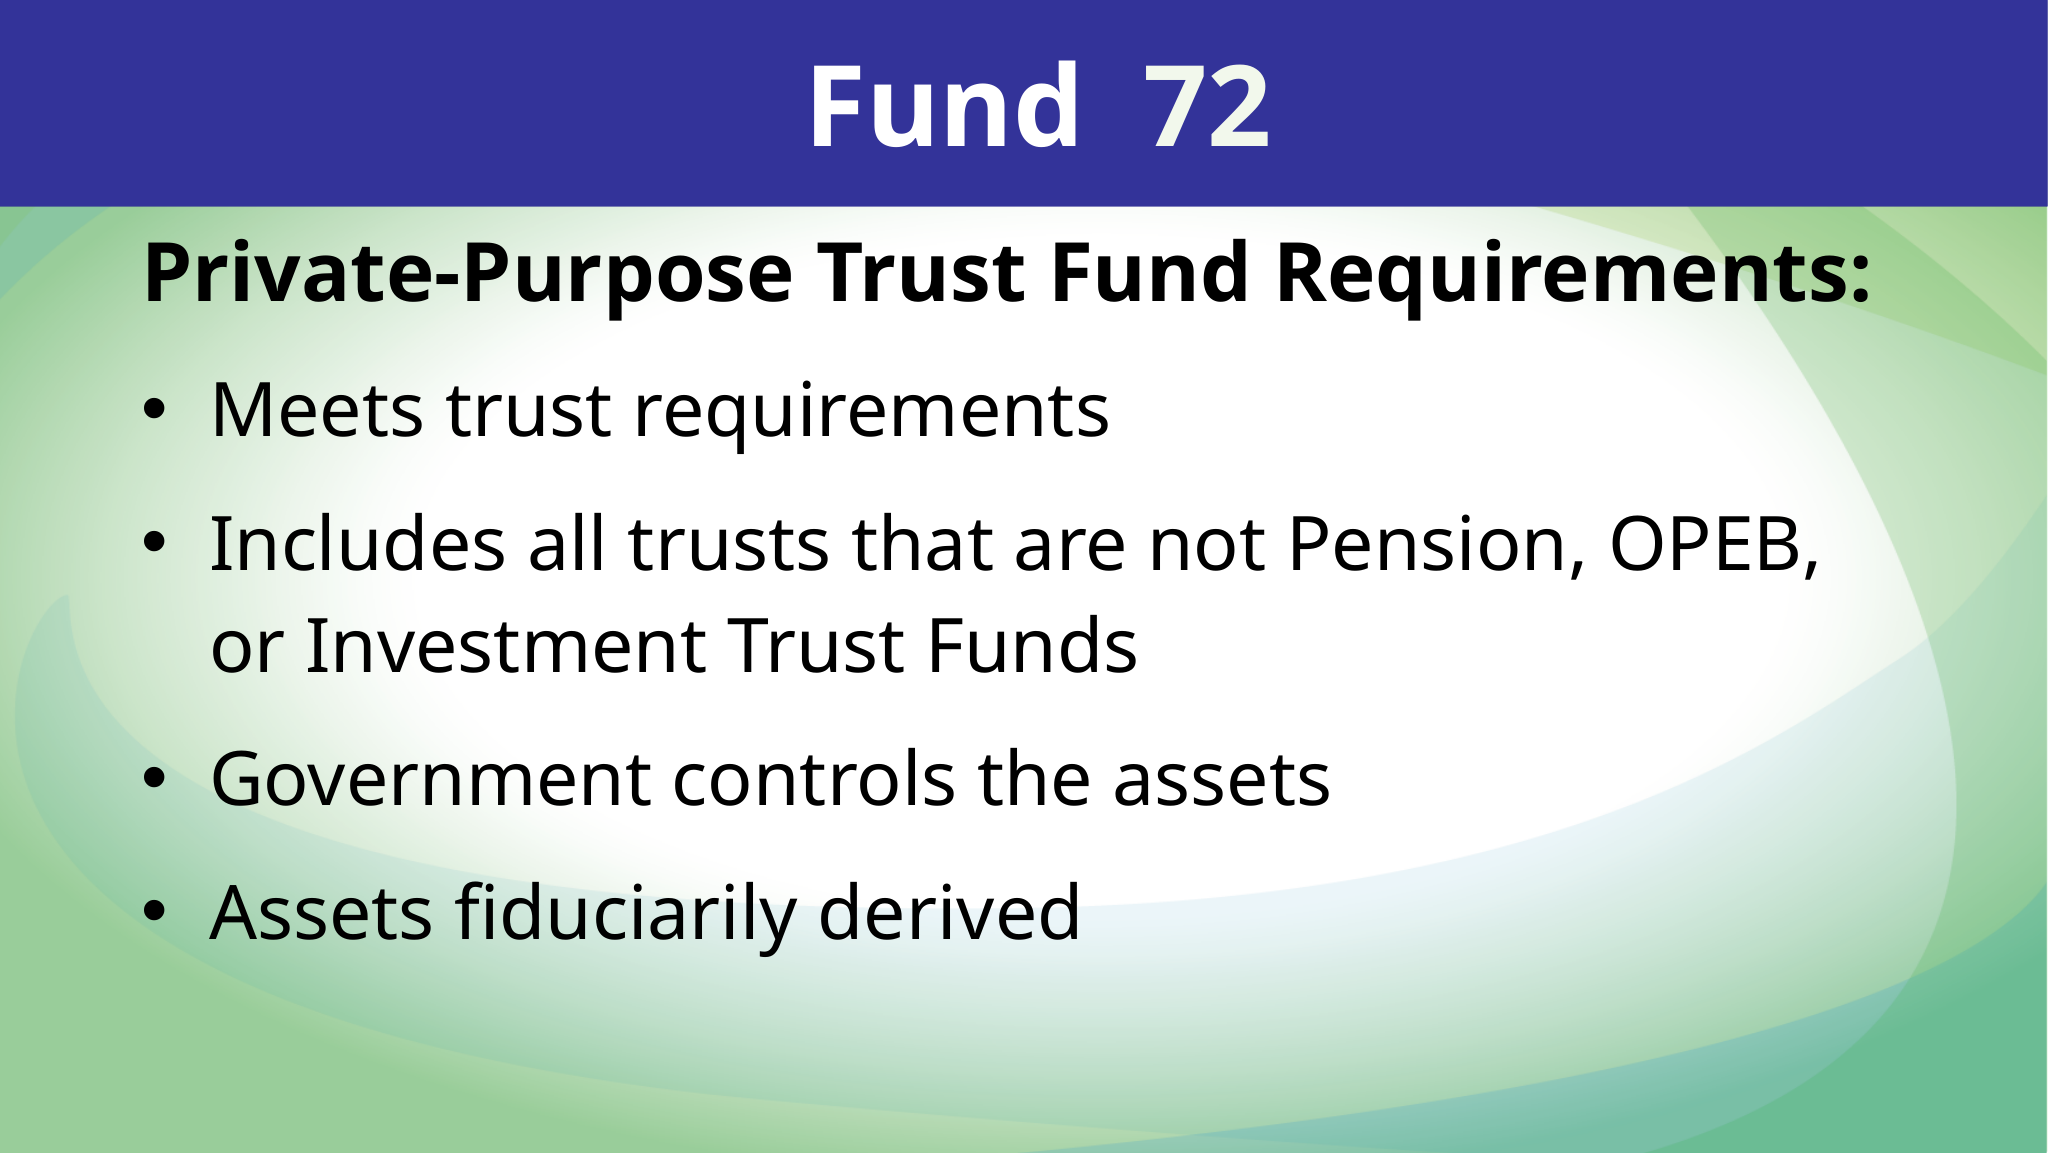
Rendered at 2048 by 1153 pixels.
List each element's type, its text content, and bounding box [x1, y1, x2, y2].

picture [0, 207, 2047, 1153]
list Fund 72 [0, 0, 2048, 207]
list Private-Purpose Trust Fund Requirements: Meets trust requirements Includes all trusts that are not Pension, OPEB, or Investment Trust Funds Government controls the assets Assets fiduciarily derived [126, 206, 1920, 1029]
